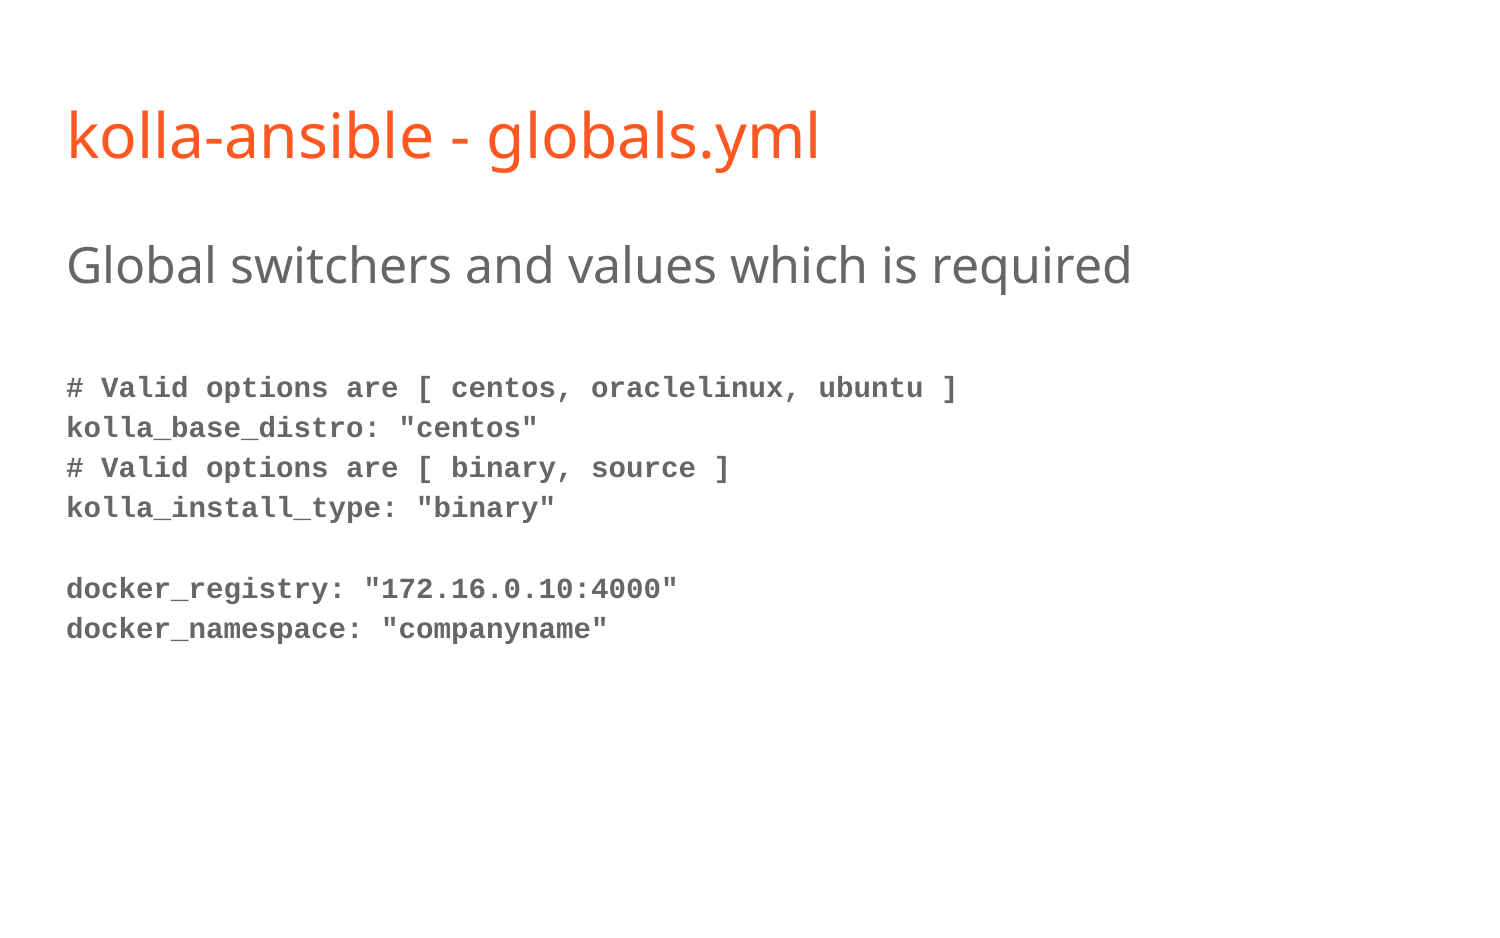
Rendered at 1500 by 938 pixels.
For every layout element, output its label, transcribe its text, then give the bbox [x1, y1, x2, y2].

title kolla-ansible - globals.yml [51, 81, 1449, 186]
list Global switchers and values which is required # Valid options are [ centos, oraclelinux, ubuntu ] kolla_base_distro: "centos" # Valid options are [ binary, source ] kolla_install_type: "binary" docker_registry: "172.16.0.10:4000" docker_namespace: "companyname" [51, 210, 1449, 833]
